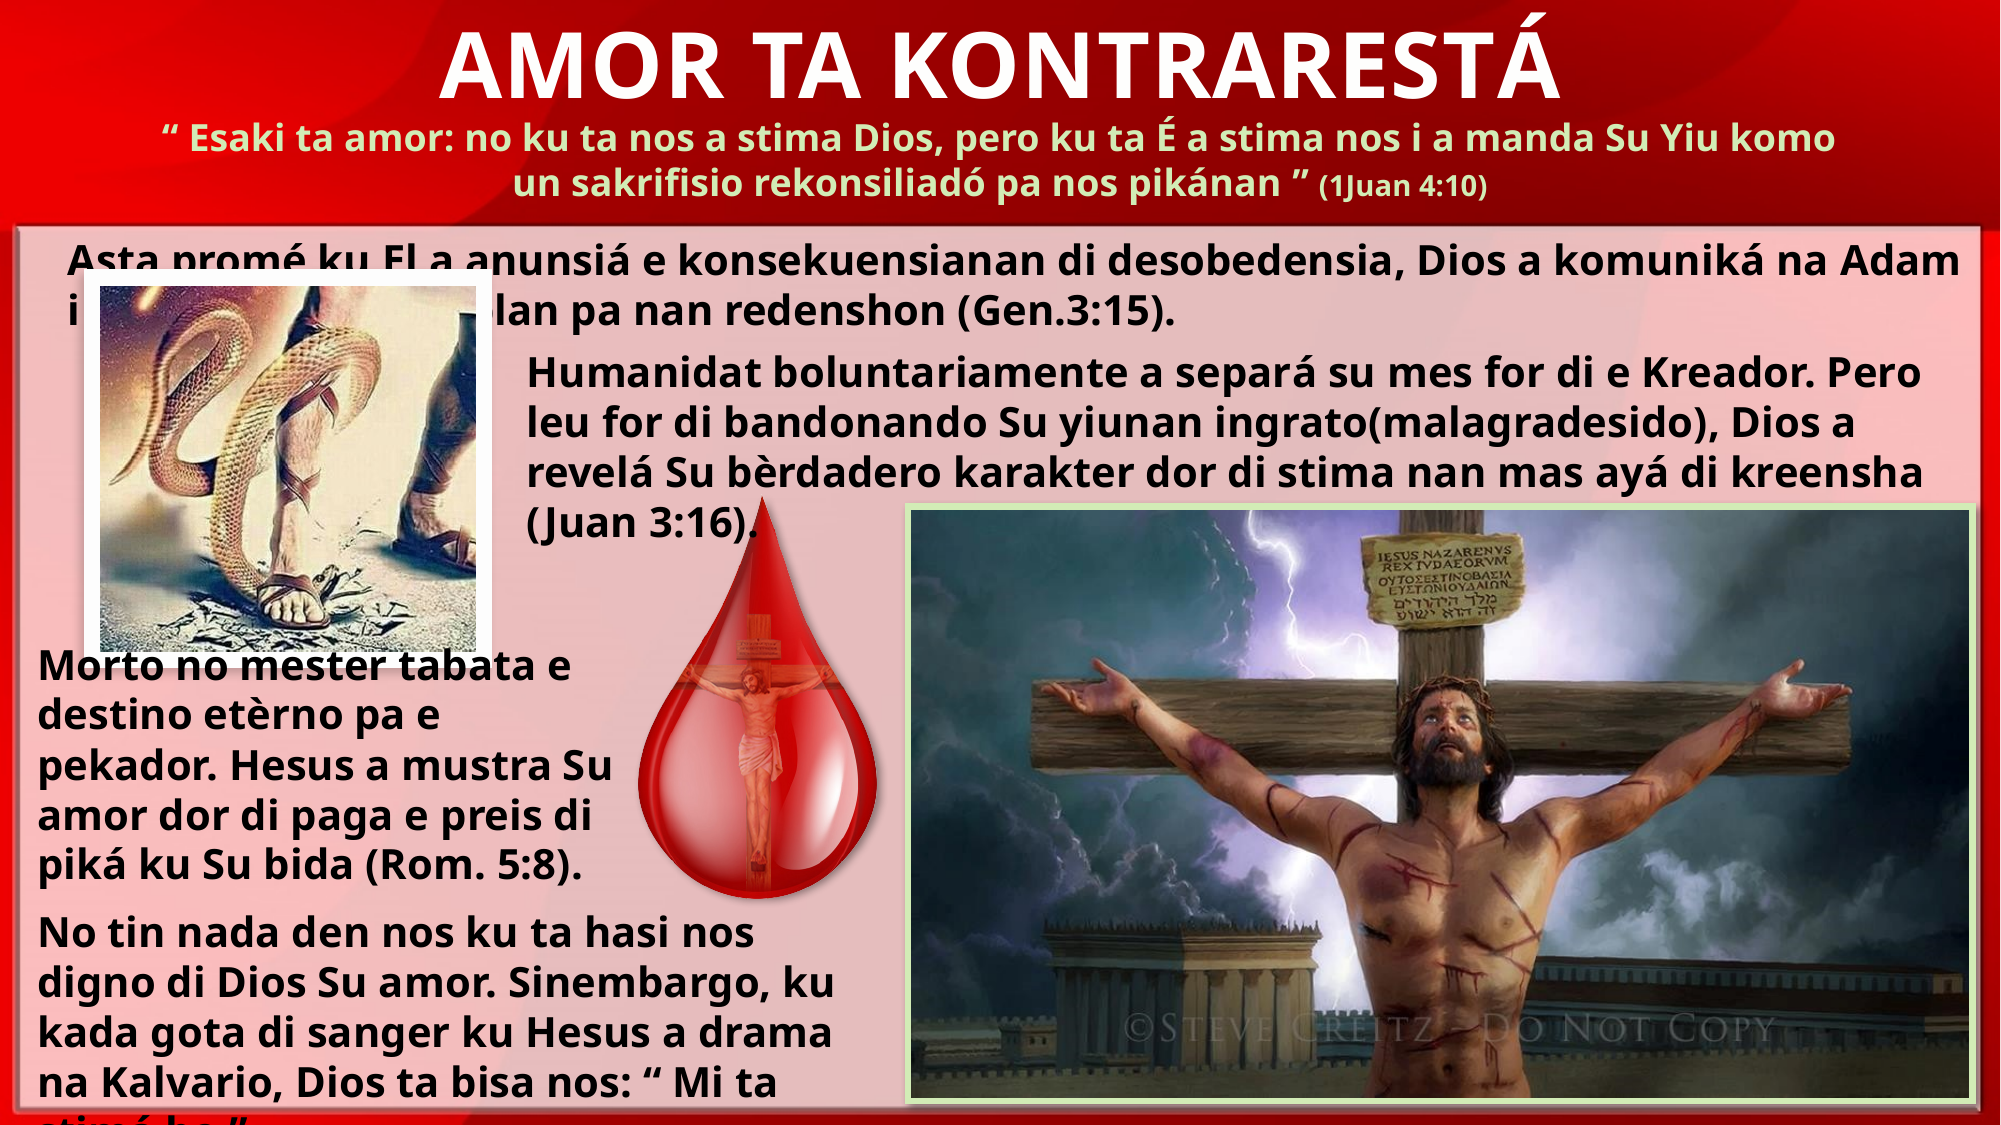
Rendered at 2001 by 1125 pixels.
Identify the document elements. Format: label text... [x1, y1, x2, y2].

text_box AMOR TA KONTRARESTÁ [0, 0, 2000, 125]
text_box Humanidat boluntariamente a separá su mes for di e Kreador. Pero leu for di bandonando Su yiunan ingrato(malagradesido), Dios a revelá Su bèrdadero karakter dor di stima nan mas ayá di kreensha (Juan 3:16). [511, 337, 1970, 553]
text_box “ Esaki ta amor: no ku ta nos a stima Dios, pero ku ta É a stima nos i a manda Su Yiu komo un sakrifisio rekonsiliadó pa nos pikánan ” (1Juan 4:10) [126, 106, 1874, 211]
text_box Asta promé ku El a anunsiá e konsekuensianan di desobedensia, Dios a komuniká na Adam i Eva ku tabatin un plan pa nan redenshon (Gen.3:15). [52, 226, 1984, 342]
text_box Morto no mester tabata e destino etèrno pa e pekador. Hesus a mustra Su amor dor di paga e preis di piká ku Su bida (Rom. 5:8). [22, 630, 630, 896]
picture [0, 0, 2001, 1125]
text_box No tin nada den nos ku ta hasi nos digno di Dios Su amor. Sinembargo, ku kada gota di sanger ku Hesus a drama na Kalvario, Dios ta bisa nos: “ Mi ta stimá bo.” [22, 898, 882, 1125]
